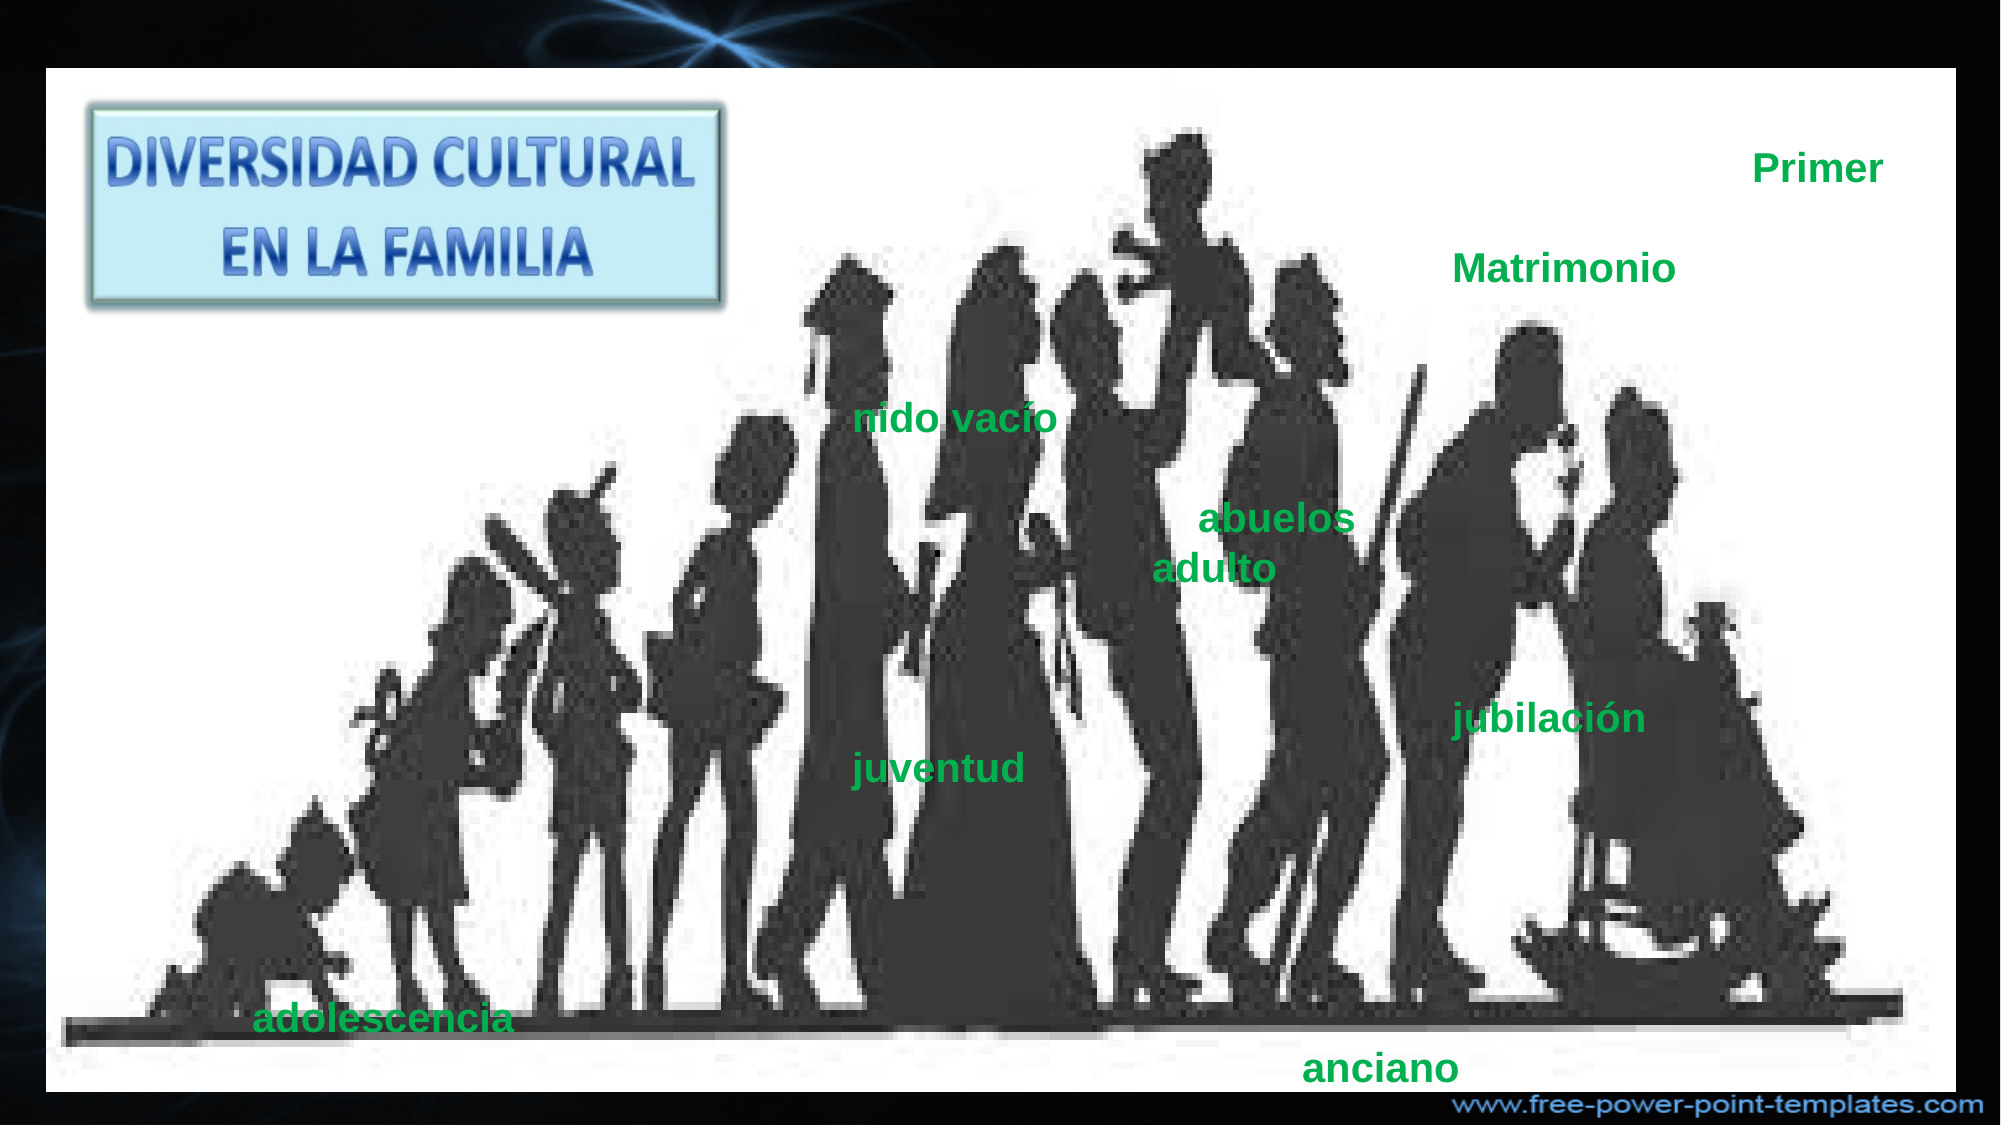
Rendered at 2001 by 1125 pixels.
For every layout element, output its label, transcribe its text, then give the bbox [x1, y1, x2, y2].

picture [0, 0, 2001, 1125]
text_box Primer hijo Matrimonio familia nido vacío abuelos adulto jubilación juventud adolescencia anciano soltero ninez Bebe muerto [87, 1092, 1956, 1125]
